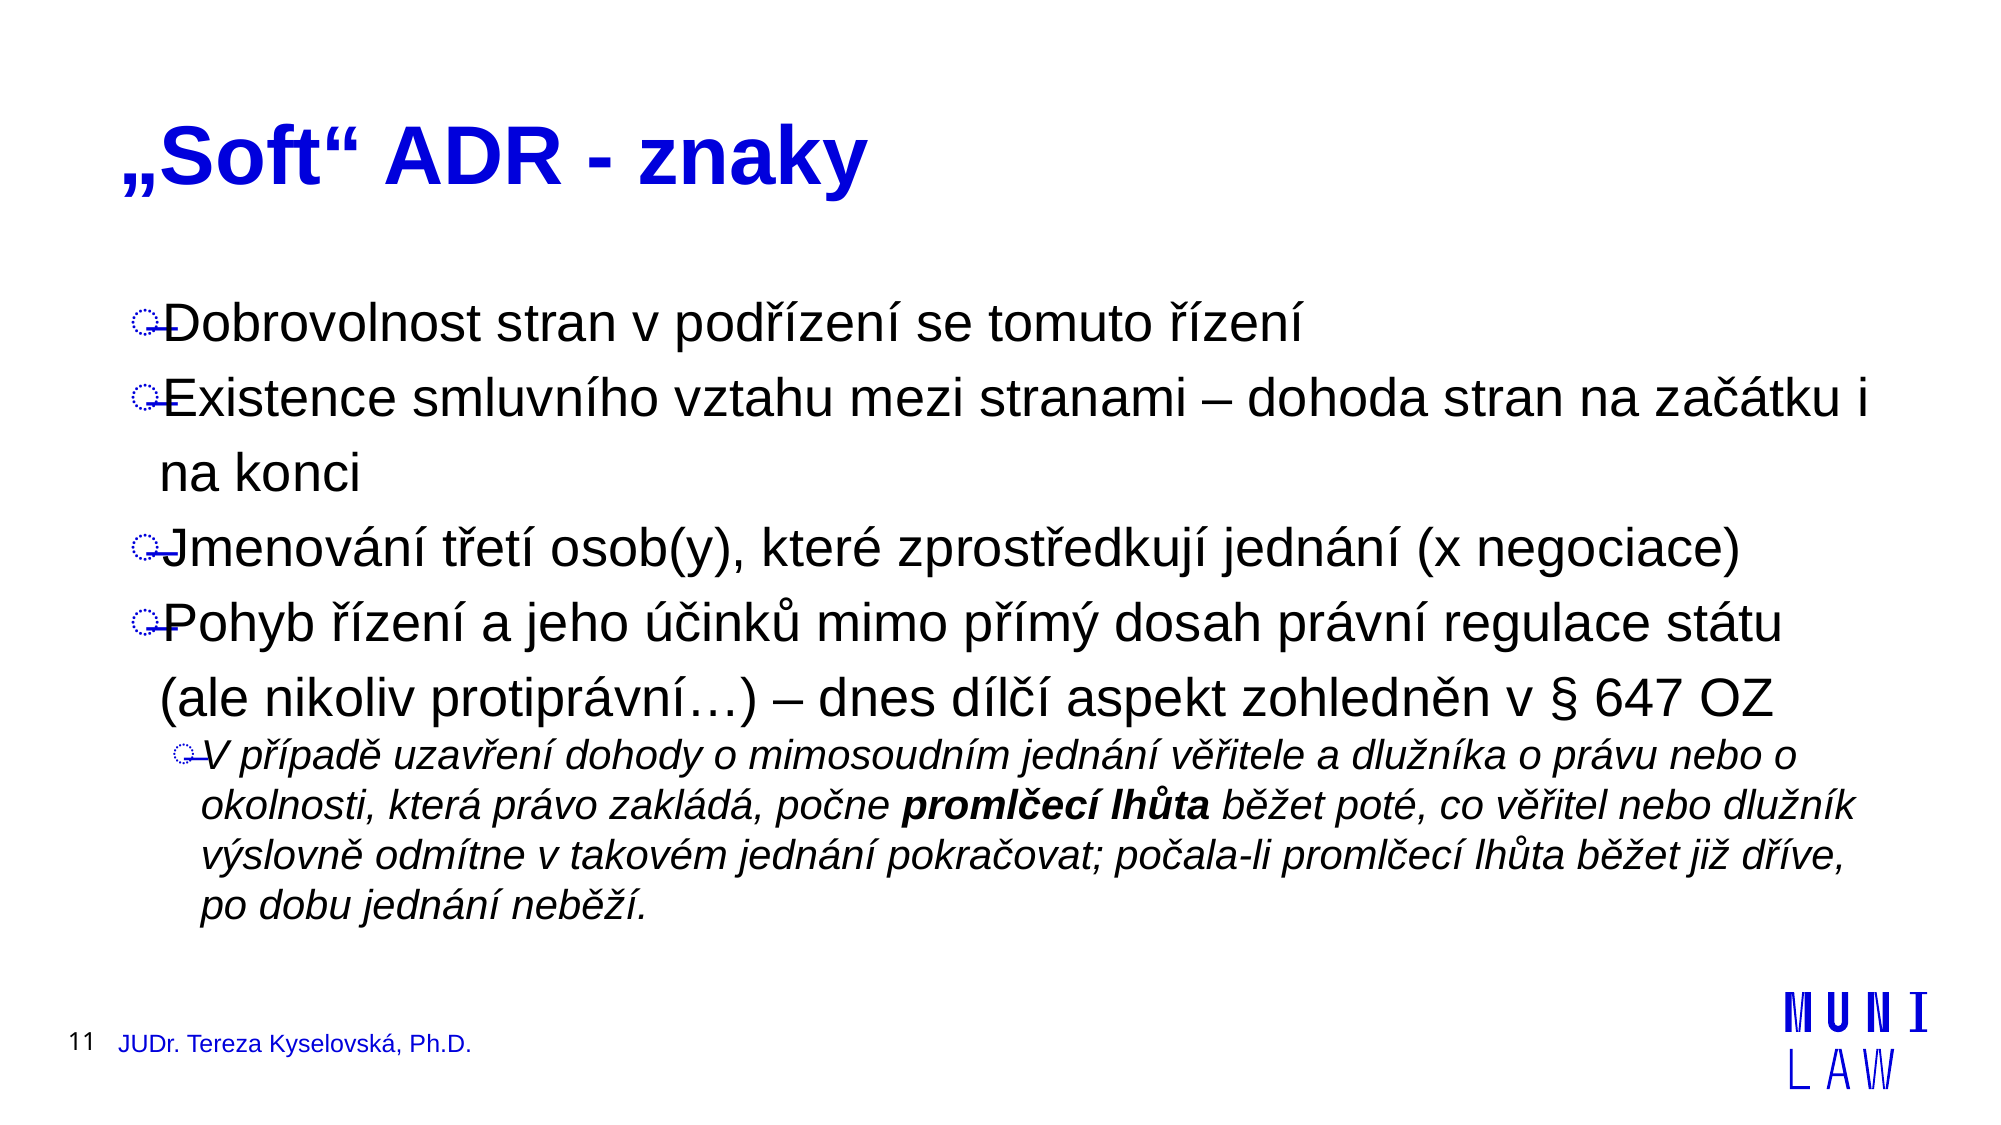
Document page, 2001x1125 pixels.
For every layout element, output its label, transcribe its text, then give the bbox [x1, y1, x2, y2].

slide_number 11 [67, 1021, 110, 1063]
list Dobrovolnost stran v podřízení se tomuto řízení Existence smluvního vztahu mezi stranami – dohoda stran na začátku i na konci Jmenování třetí osob(y), které zprostředkují jednání (x negociace) Pohyb řízení a jeho účinků mimo přímý dosah právní regulace státu (ale nikoliv protiprávní…) – dnes dílčí aspekt zohledněn v § 647 OZ V případě uzavření dohody o mimosoudním jednání věřitele a dlužníka o právu nebo o okolnosti, která právo zakládá, počne promlčecí lhůta běžet poté, co věřitel nebo dlužník výslovně odmítne v takovém jednání pokračovat; počala-li promlčecí lhůta běžet již dříve, po dobu jednání neběží. [118, 277, 1883, 957]
title „Soft“ ADR - znaky [118, 118, 1883, 193]
footer JUDr. Tereza Kyselovská, Ph.D. [118, 1021, 1418, 1063]
